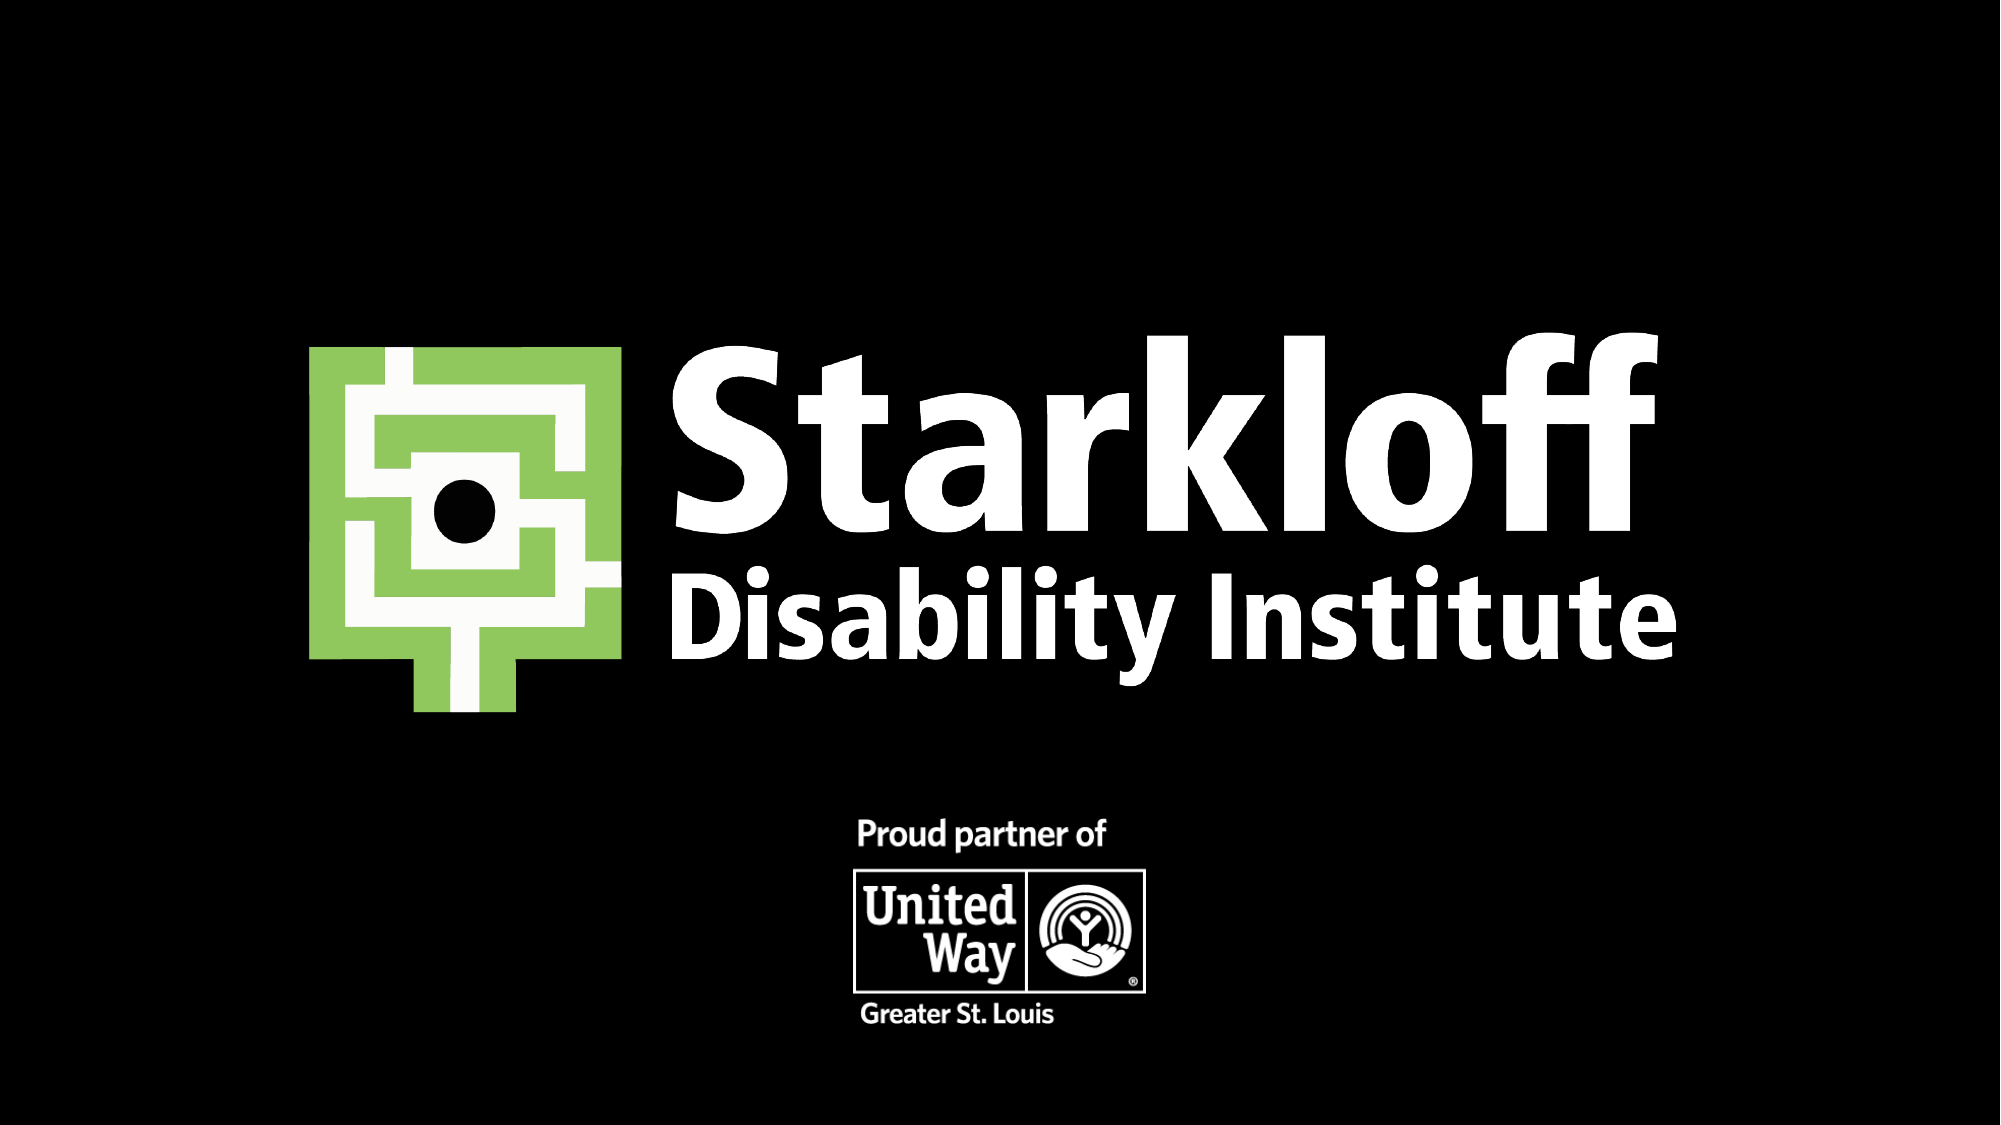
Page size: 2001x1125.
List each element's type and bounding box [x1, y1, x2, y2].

picture [853, 818, 1146, 1024]
picture [258, 294, 1741, 738]
